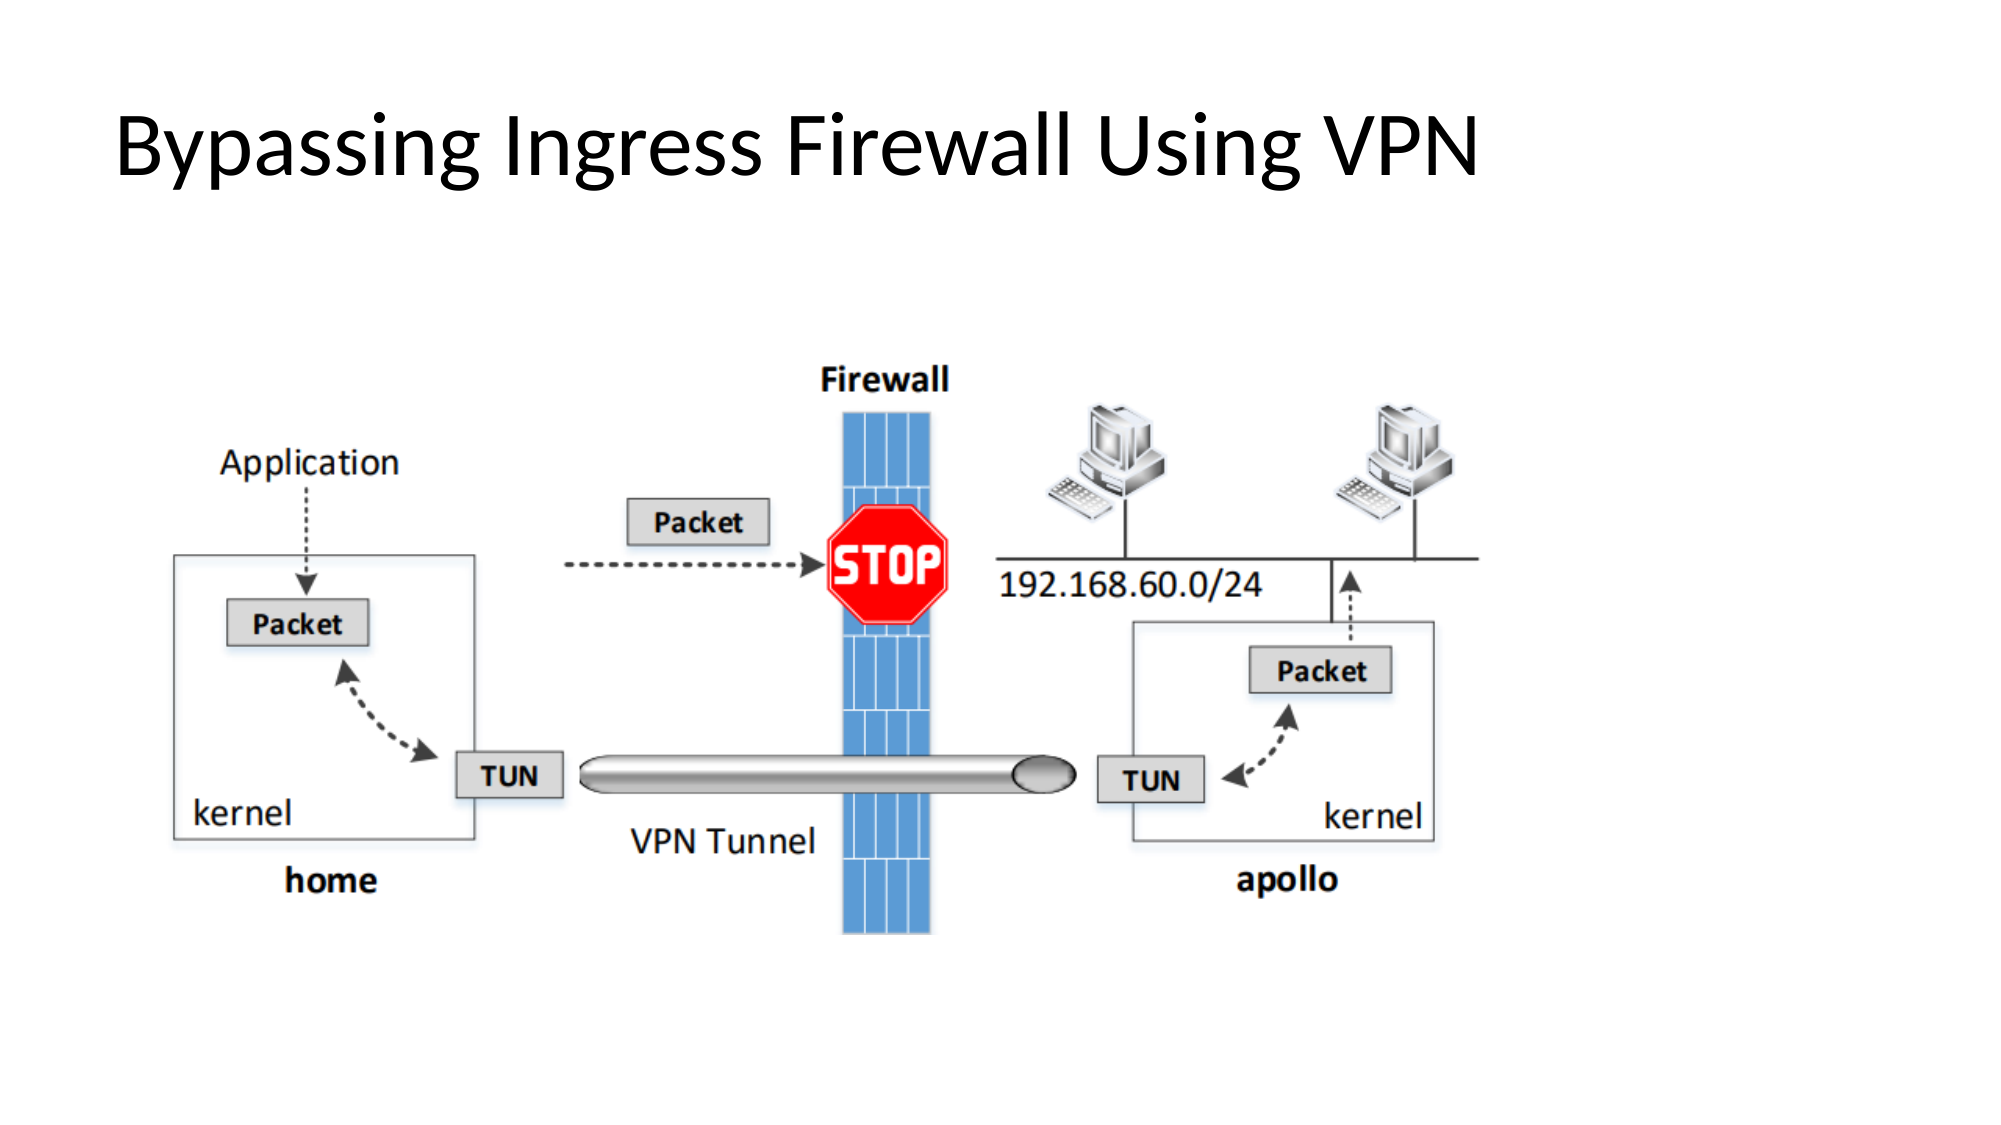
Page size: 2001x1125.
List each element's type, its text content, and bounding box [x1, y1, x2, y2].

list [149, 337, 1496, 935]
title Bypassing Ingress Firewall Using VPN [99, 45, 1900, 233]
